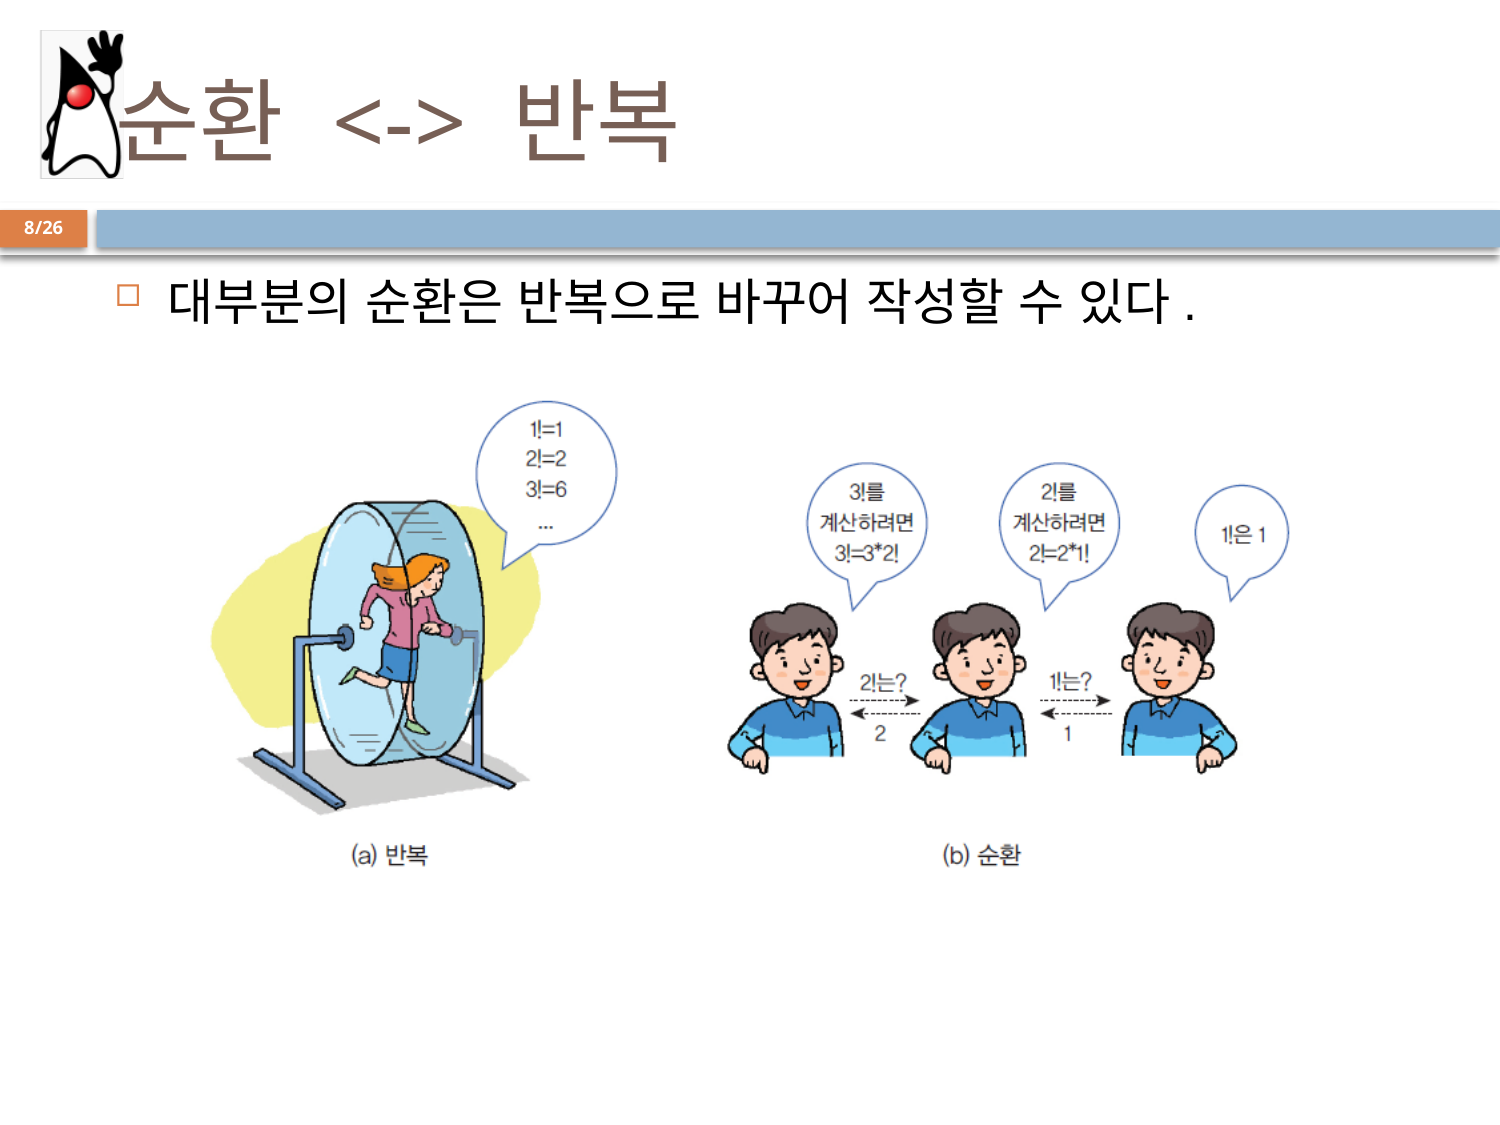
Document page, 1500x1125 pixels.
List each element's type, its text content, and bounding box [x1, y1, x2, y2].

picture [39, 30, 124, 179]
picture [151, 369, 1321, 881]
list 대부분의 순환은 반복으로 바꾸어 작성할 수 있다. [99, 262, 1400, 563]
slide_number 8/26 [0, 208, 88, 249]
title 순환 <-> 반복 [100, 37, 1438, 200]
